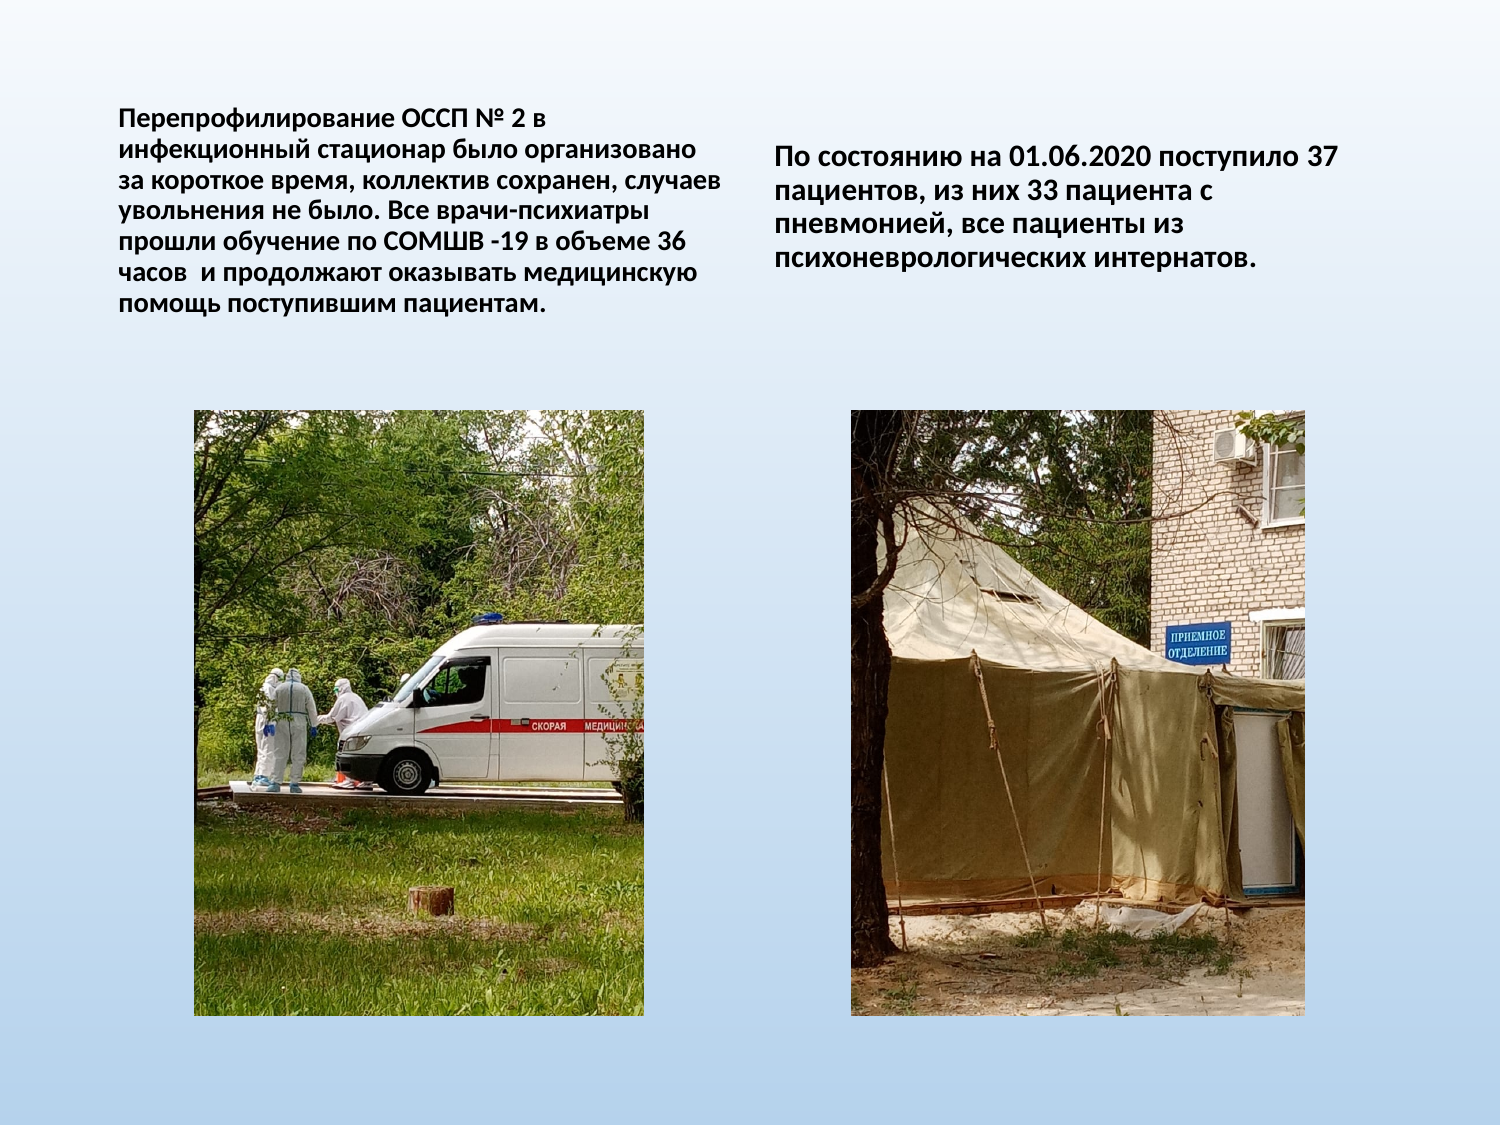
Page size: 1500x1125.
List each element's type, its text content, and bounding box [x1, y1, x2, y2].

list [193, 410, 644, 1016]
list Перепрофилирование ОССП № 2 в инфекционный стационар было организовано за короткое время, коллектив сохранен, случаев увольнения не было. Все врачи-психиатры прошли обучение по СОМШВ -19 в объеме 36 часов и продолжают оказывать медицинскую помощь поступившим пациентам. [103, 90, 738, 411]
list По состоянию на 01.06.2020 поступило 37 пациентов, из них 33 пациента с пневмонией, все пациенты из психоневрологических интернатов. [759, 90, 1398, 338]
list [851, 410, 1305, 1016]
